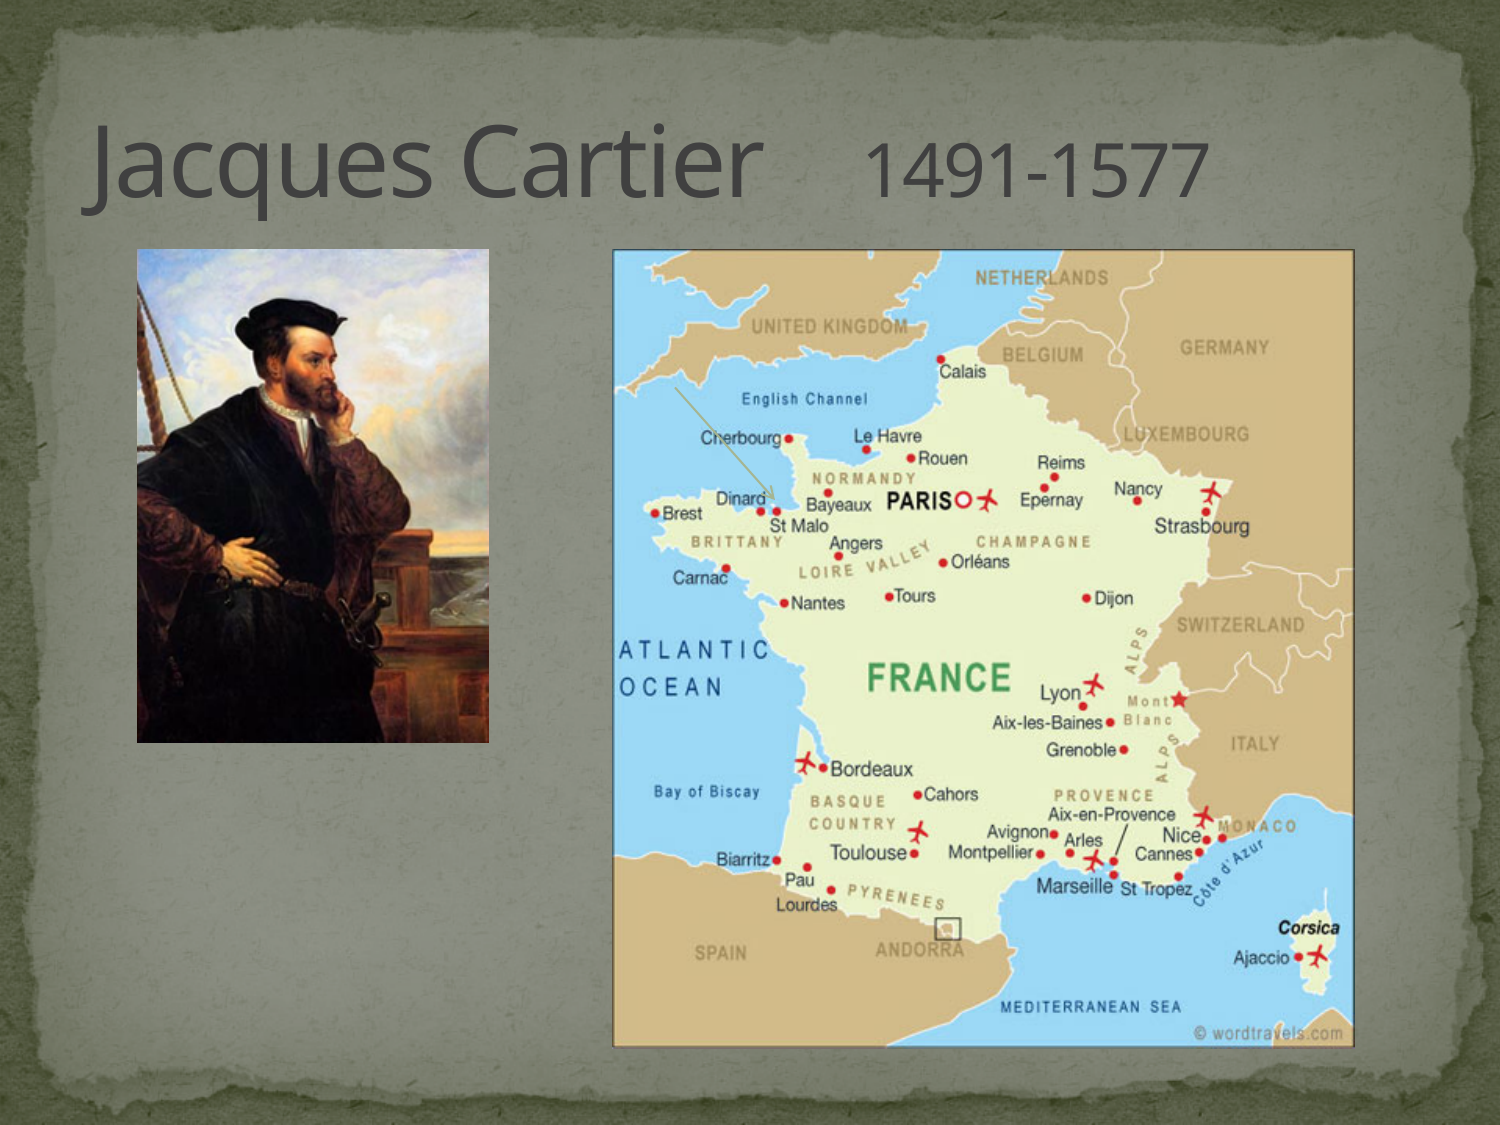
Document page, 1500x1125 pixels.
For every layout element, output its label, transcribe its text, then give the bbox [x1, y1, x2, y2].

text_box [671, 396, 780, 492]
picture [137, 249, 489, 743]
title Jacques Cartier 1491-1577 [74, 24, 1425, 225]
picture [612, 249, 1355, 1049]
